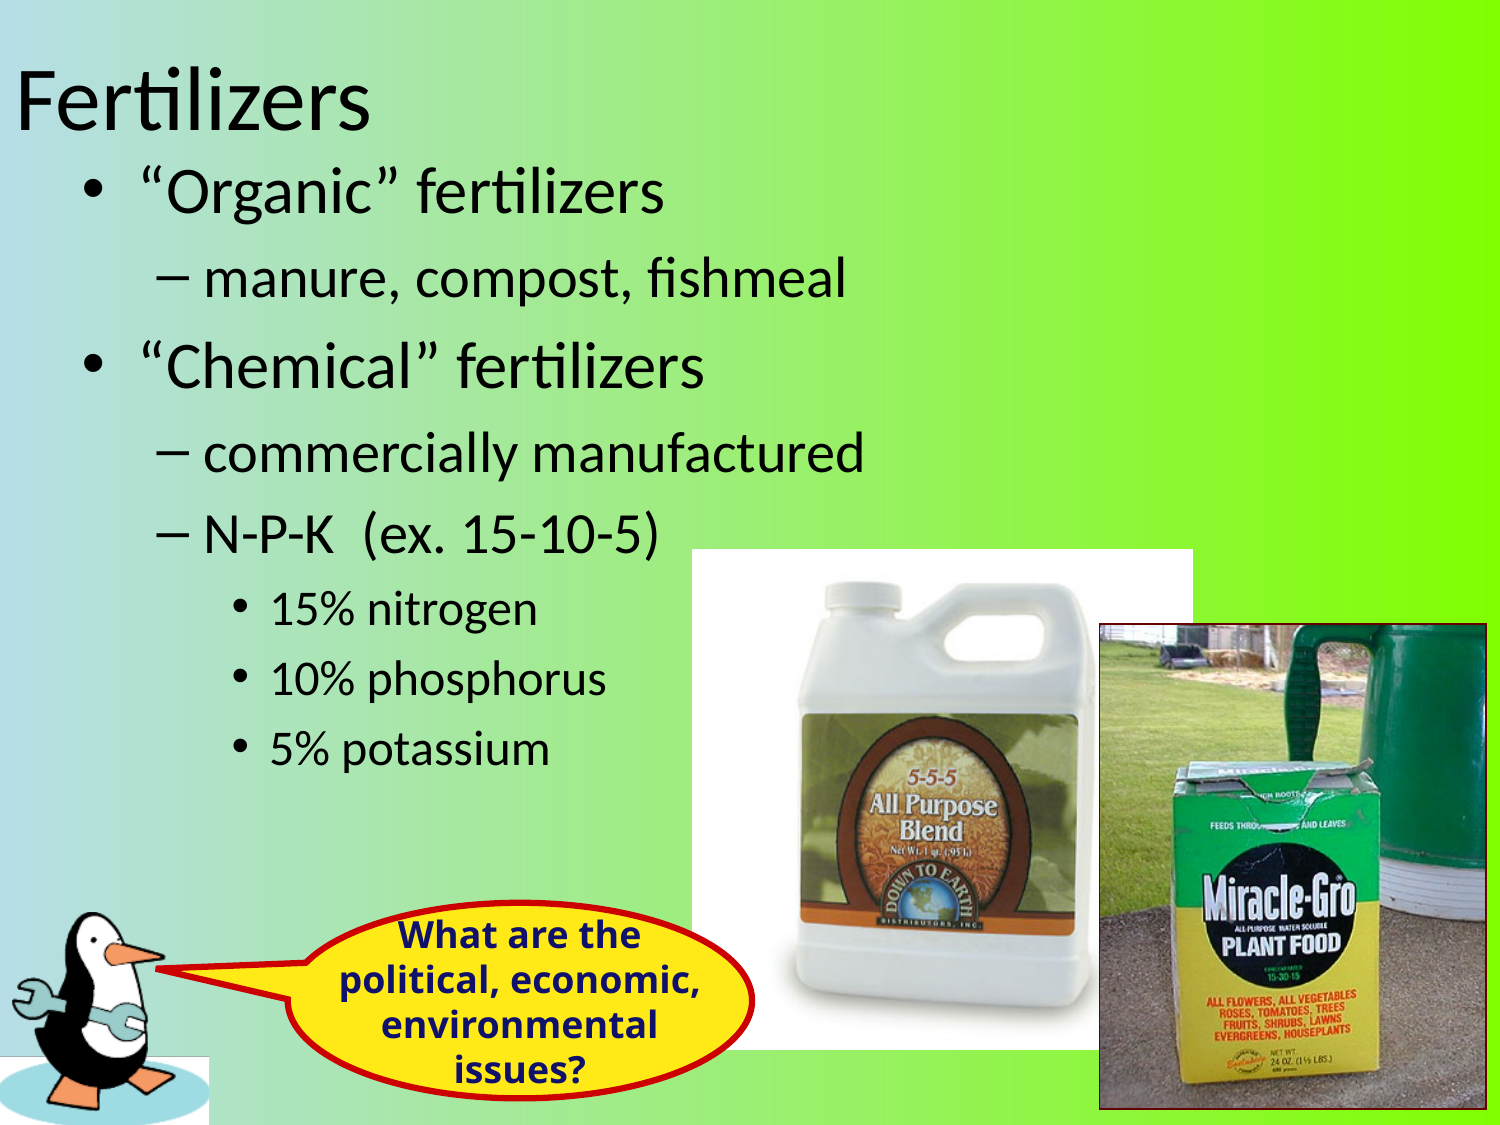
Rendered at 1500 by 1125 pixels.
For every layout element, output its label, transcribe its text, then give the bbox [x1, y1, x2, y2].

text_box What are the political, economic, environmental issues? [214, 902, 705, 1099]
picture [0, 912, 210, 1125]
list “Organic” fertilizers manure, compost, fishmeal “Chemical” fertilizers commercially manufactured N-P-K (ex. 15-10-5) 15% nitrogen 10% phosphorus 5% potassium [66, 139, 1342, 916]
picture [692, 549, 1486, 1109]
title Fertilizers [0, 0, 1351, 188]
